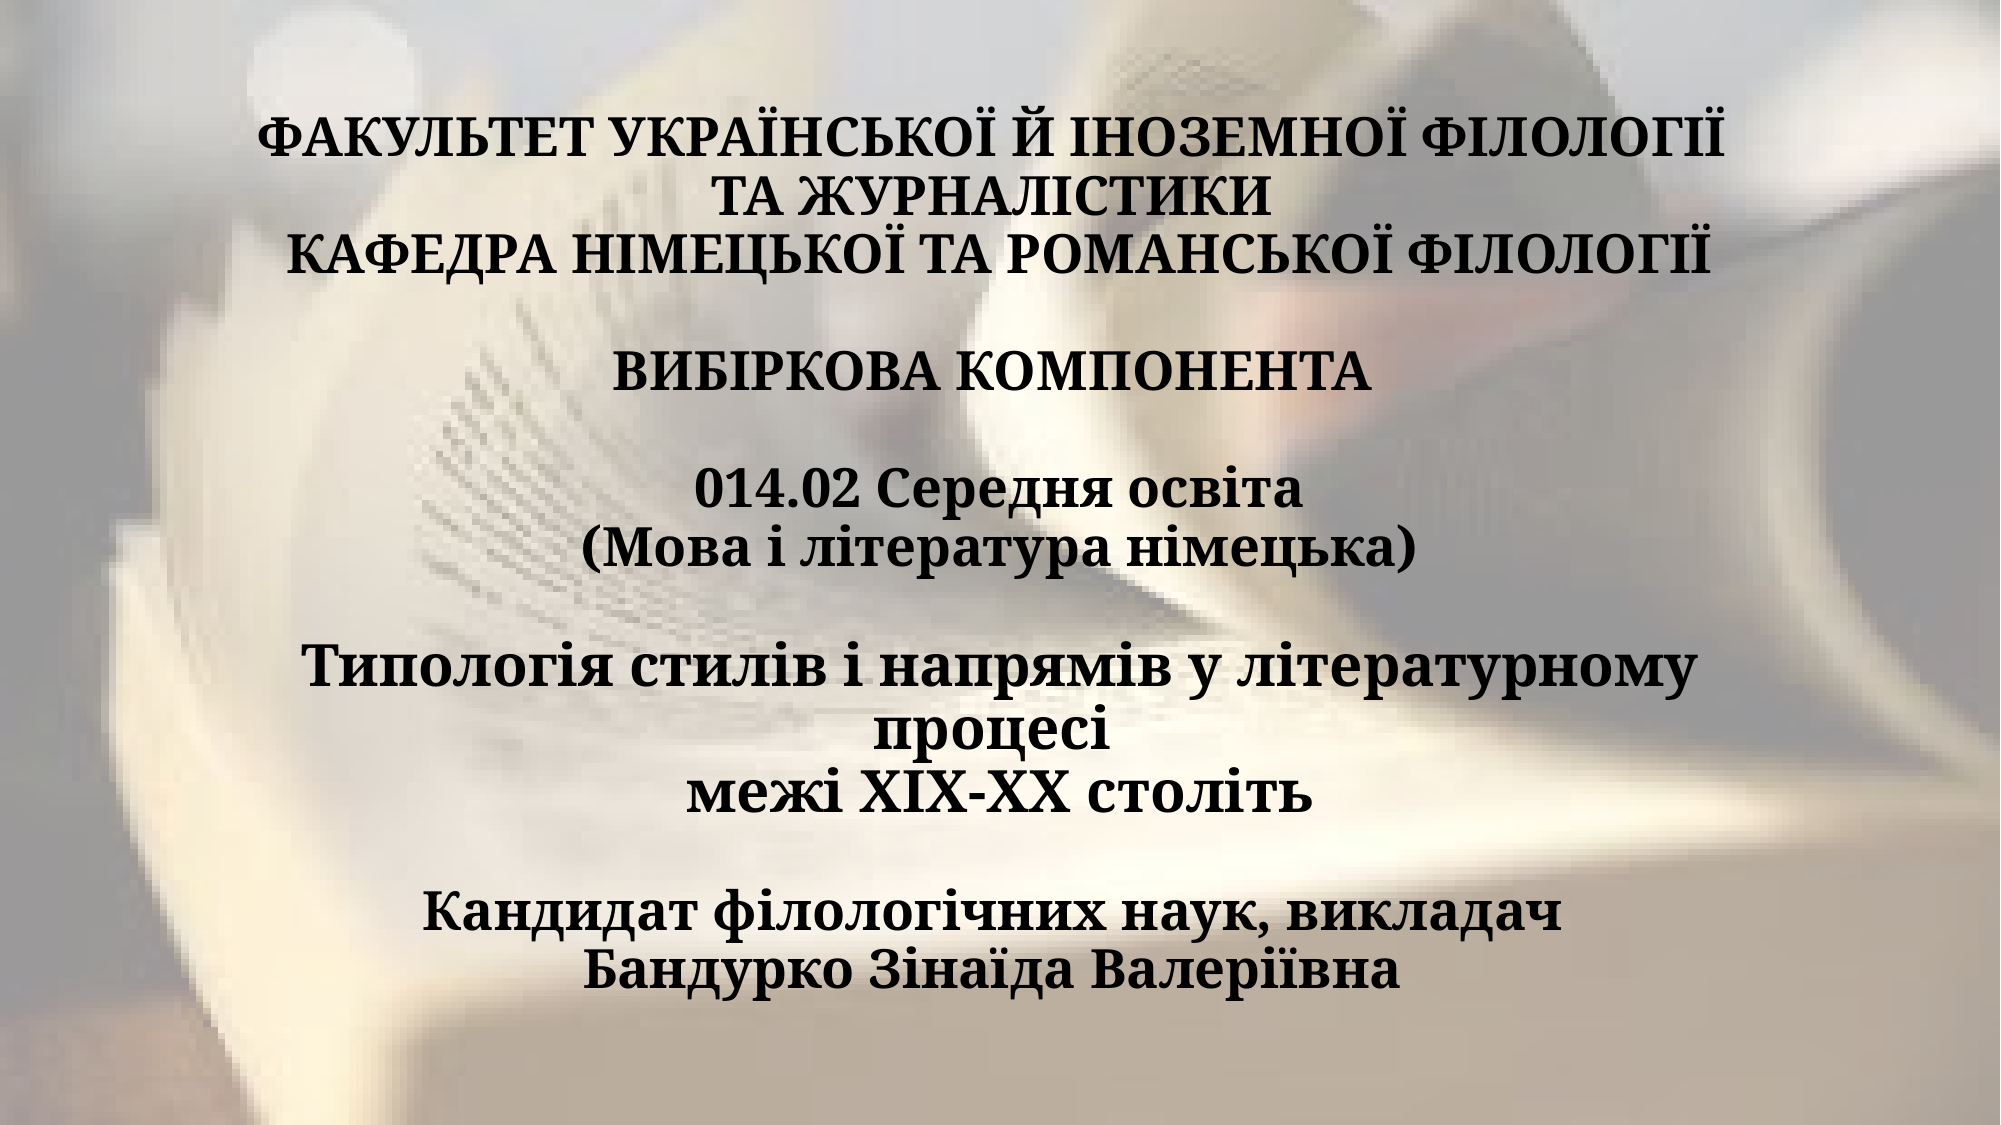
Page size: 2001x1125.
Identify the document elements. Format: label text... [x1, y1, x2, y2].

title ФАКУЛЬТЕТ УКРАЇНСЬКОЇ Й ІНОЗЕМНОЇ ФІЛОЛОГІЇ ТА ЖУРНАЛІСТИКИ КАФЕДРА НІМЕЦЬКОЇ ТА РОМАНСЬКОЇ ФІЛОЛОГІЇ ВИБІРКОВА КОМПОНЕНТА 014.02 Середня освіта (Мова і література німецька) Типологія стилів і напрямів у літературному процесі межі XIX-XX століть Кандидат філологічних наук, викладач Бандурко Зінаїда Валеріївна [223, 116, 1777, 1009]
